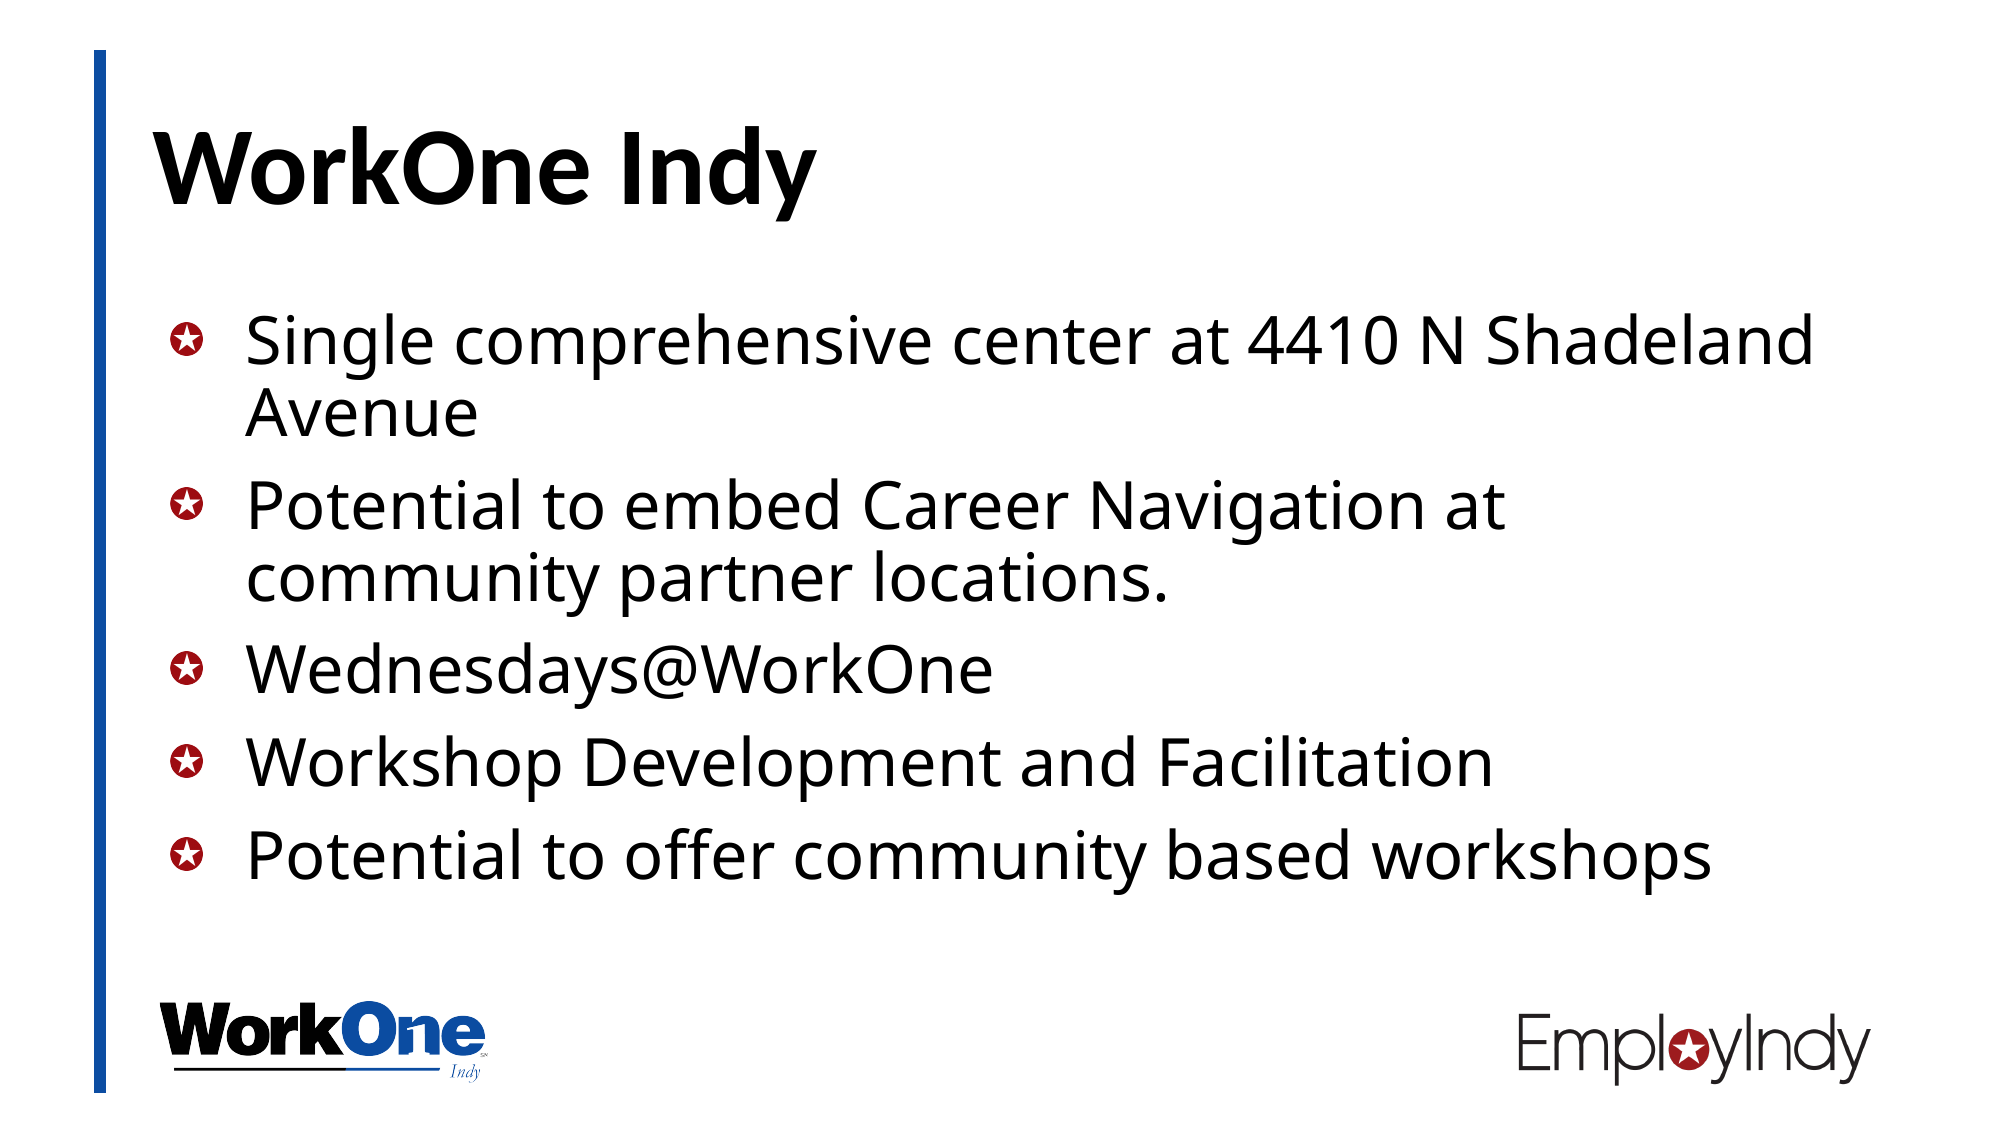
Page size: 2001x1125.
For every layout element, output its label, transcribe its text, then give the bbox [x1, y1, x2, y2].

picture [170, 487, 203, 520]
picture [170, 651, 203, 685]
picture [170, 744, 203, 778]
picture [159, 1001, 488, 1088]
title WorkOne Indy [137, 59, 1863, 278]
list Single comprehensive center at 4410 N Shadeland Avenue Potential to embed Career Navigation at community partner locations. Wednesdays@WorkOne Workshop Development and Facilitation Potential to offer community based workshops [137, 299, 1863, 912]
picture [170, 837, 203, 871]
picture [170, 322, 203, 356]
